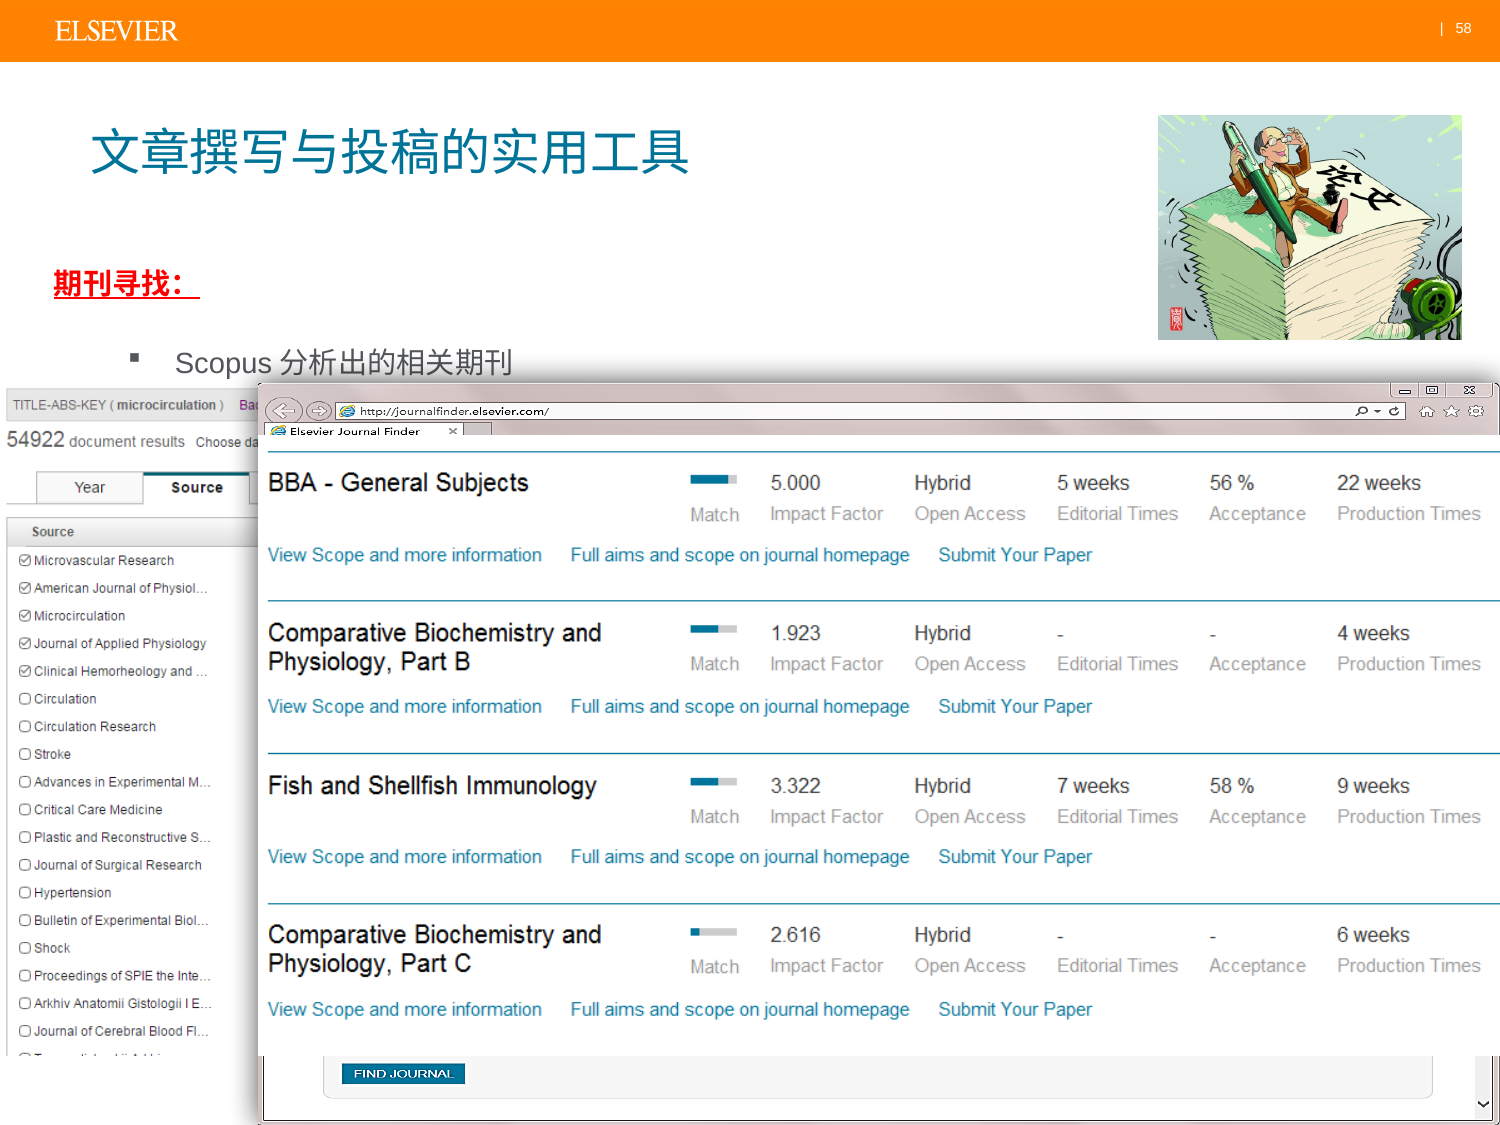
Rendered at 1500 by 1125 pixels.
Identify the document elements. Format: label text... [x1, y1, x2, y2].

title 文章撰写与投稿的实用工具 [75, 115, 1156, 185]
text_box 期刊寻找： Scopus分析出的相关期刊 参考文献的期刊 期刊排名与影响力 Journal Ranking Elsevier Journal Finder 对于目标期刊： 研读期刊的 Aims & Scope及Guides for Authors 并检查文章是否符合期刊要求 查看期刊是否只接受邀请投稿 [39, 214, 855, 381]
picture [1157, 115, 1462, 341]
picture [0, 0, 1500, 62]
picture [0, 382, 1500, 1125]
